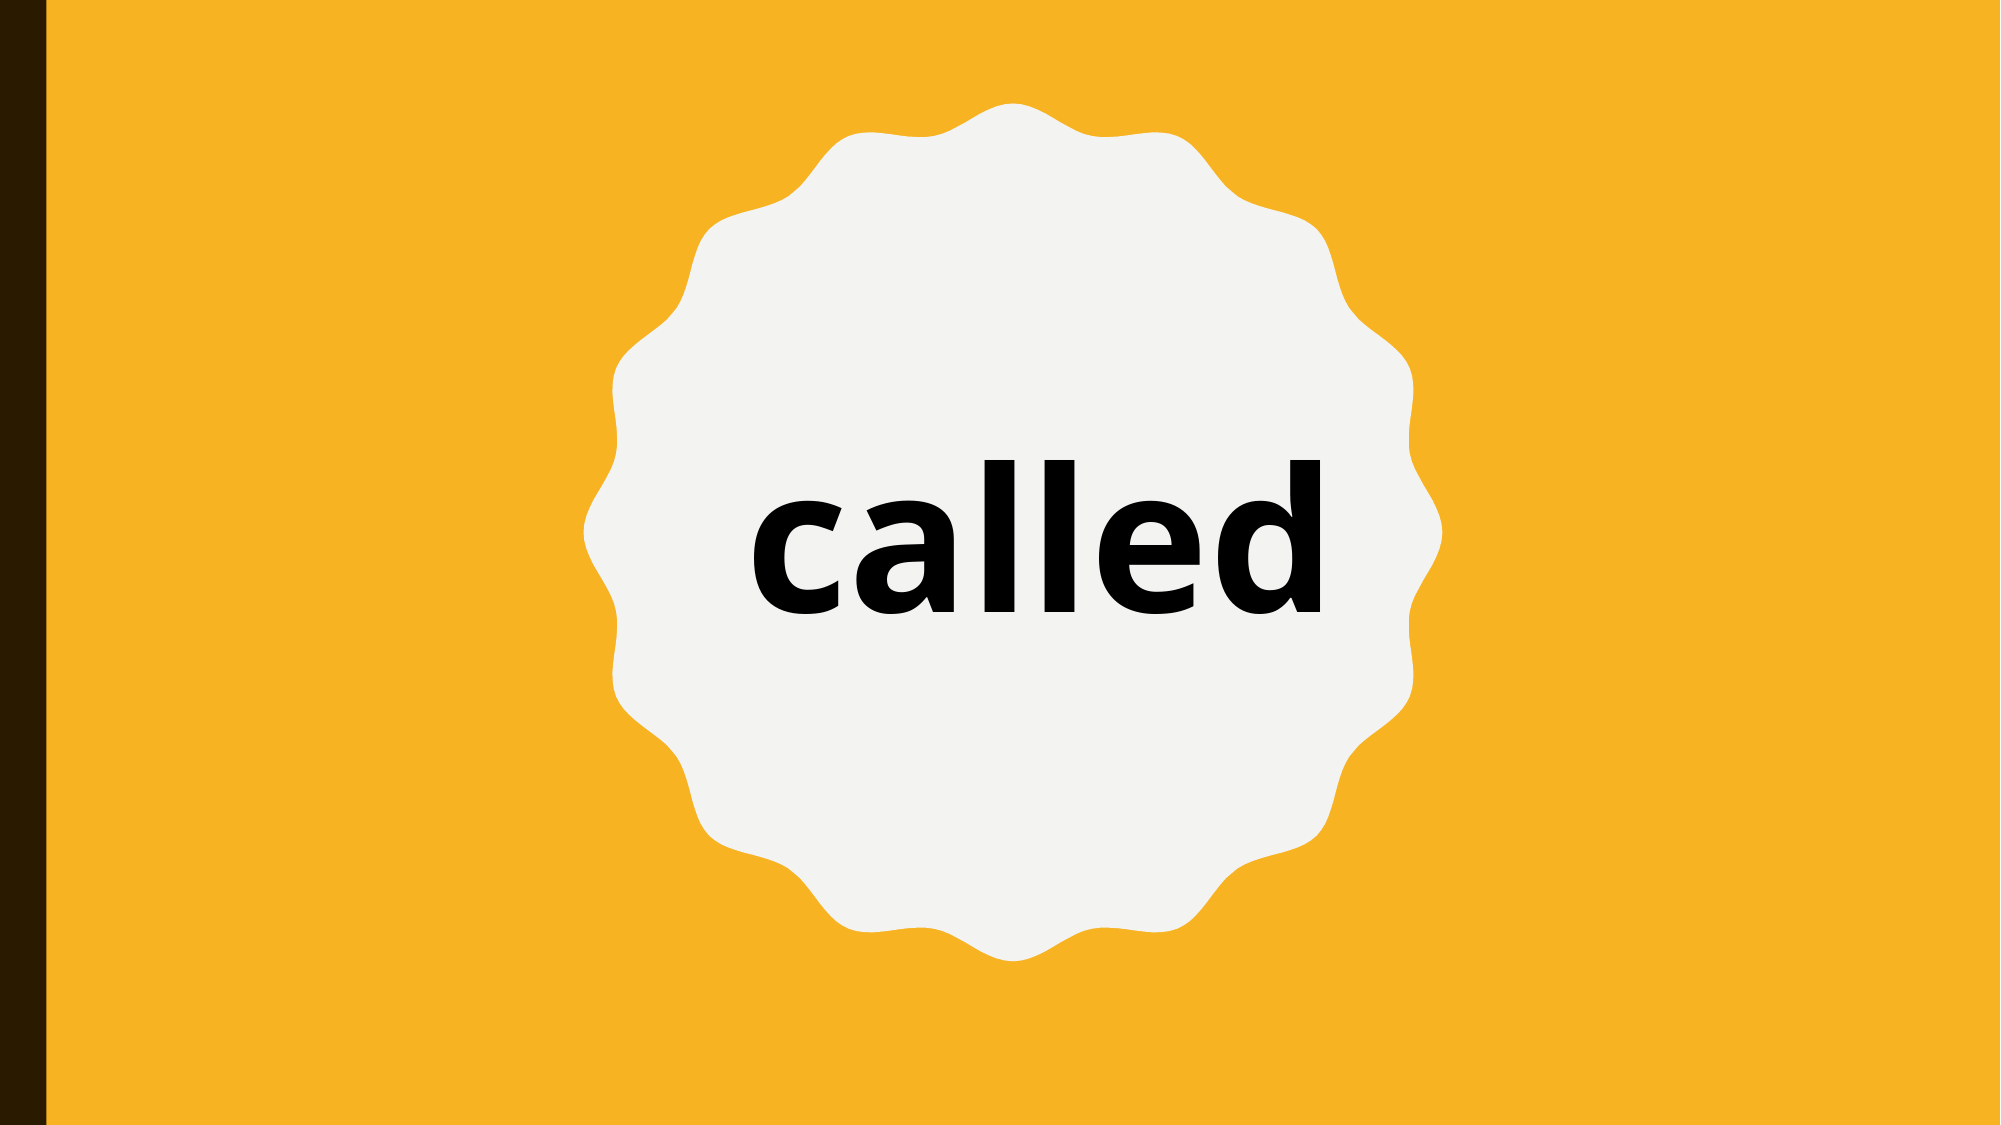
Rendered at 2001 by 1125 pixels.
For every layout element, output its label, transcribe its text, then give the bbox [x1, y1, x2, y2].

text_box called [730, 405, 1436, 661]
